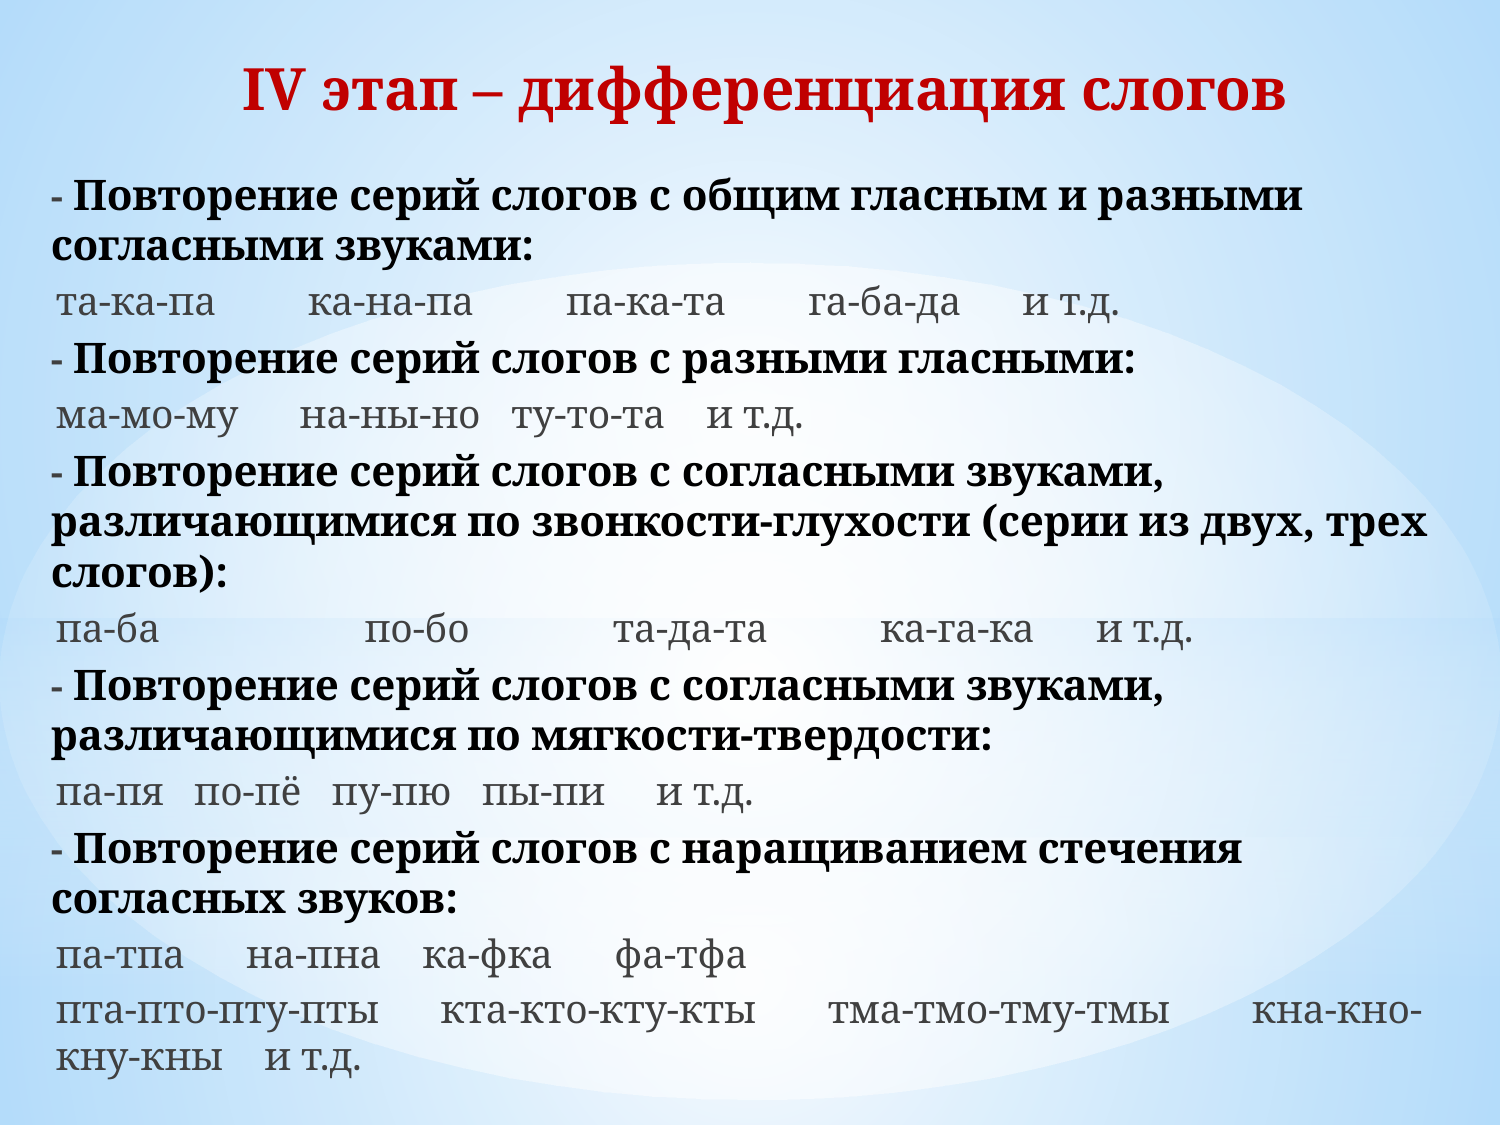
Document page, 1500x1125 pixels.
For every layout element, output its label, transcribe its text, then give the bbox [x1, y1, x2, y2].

title IV этап – дифференциация слогов [64, 45, 1466, 149]
list - Повторение серий слогов с общим гласным и разными согласными звуками: та-ка-па ка-на-па па-ка-та га-ба-да и т.д. - Повторение серий слогов с разными гласными: ма-мо-му на-ны-но ту-то-та и т.д. - Повторение серий слогов с согласными звуками, различающимися по звонкости-глухости (серии из двух, трех слогов): па-ба по-бо та-да-та ка-га-ка и т.д. - Повторение серий слогов с согласными звуками, различающимися по мягкости-твердости: па-пя по-пё пу-пю пы-пи и т.д. - Повторение серий слогов с наращиванием стечения согласных звуков: па-тпа на-пна ка-фка фа-тфа пта-пто-пту-пты кта-кто-кту-кты тма-тмо-тму-тмы кна-кно-кну-кны и т.д. [29, 160, 1466, 1094]
